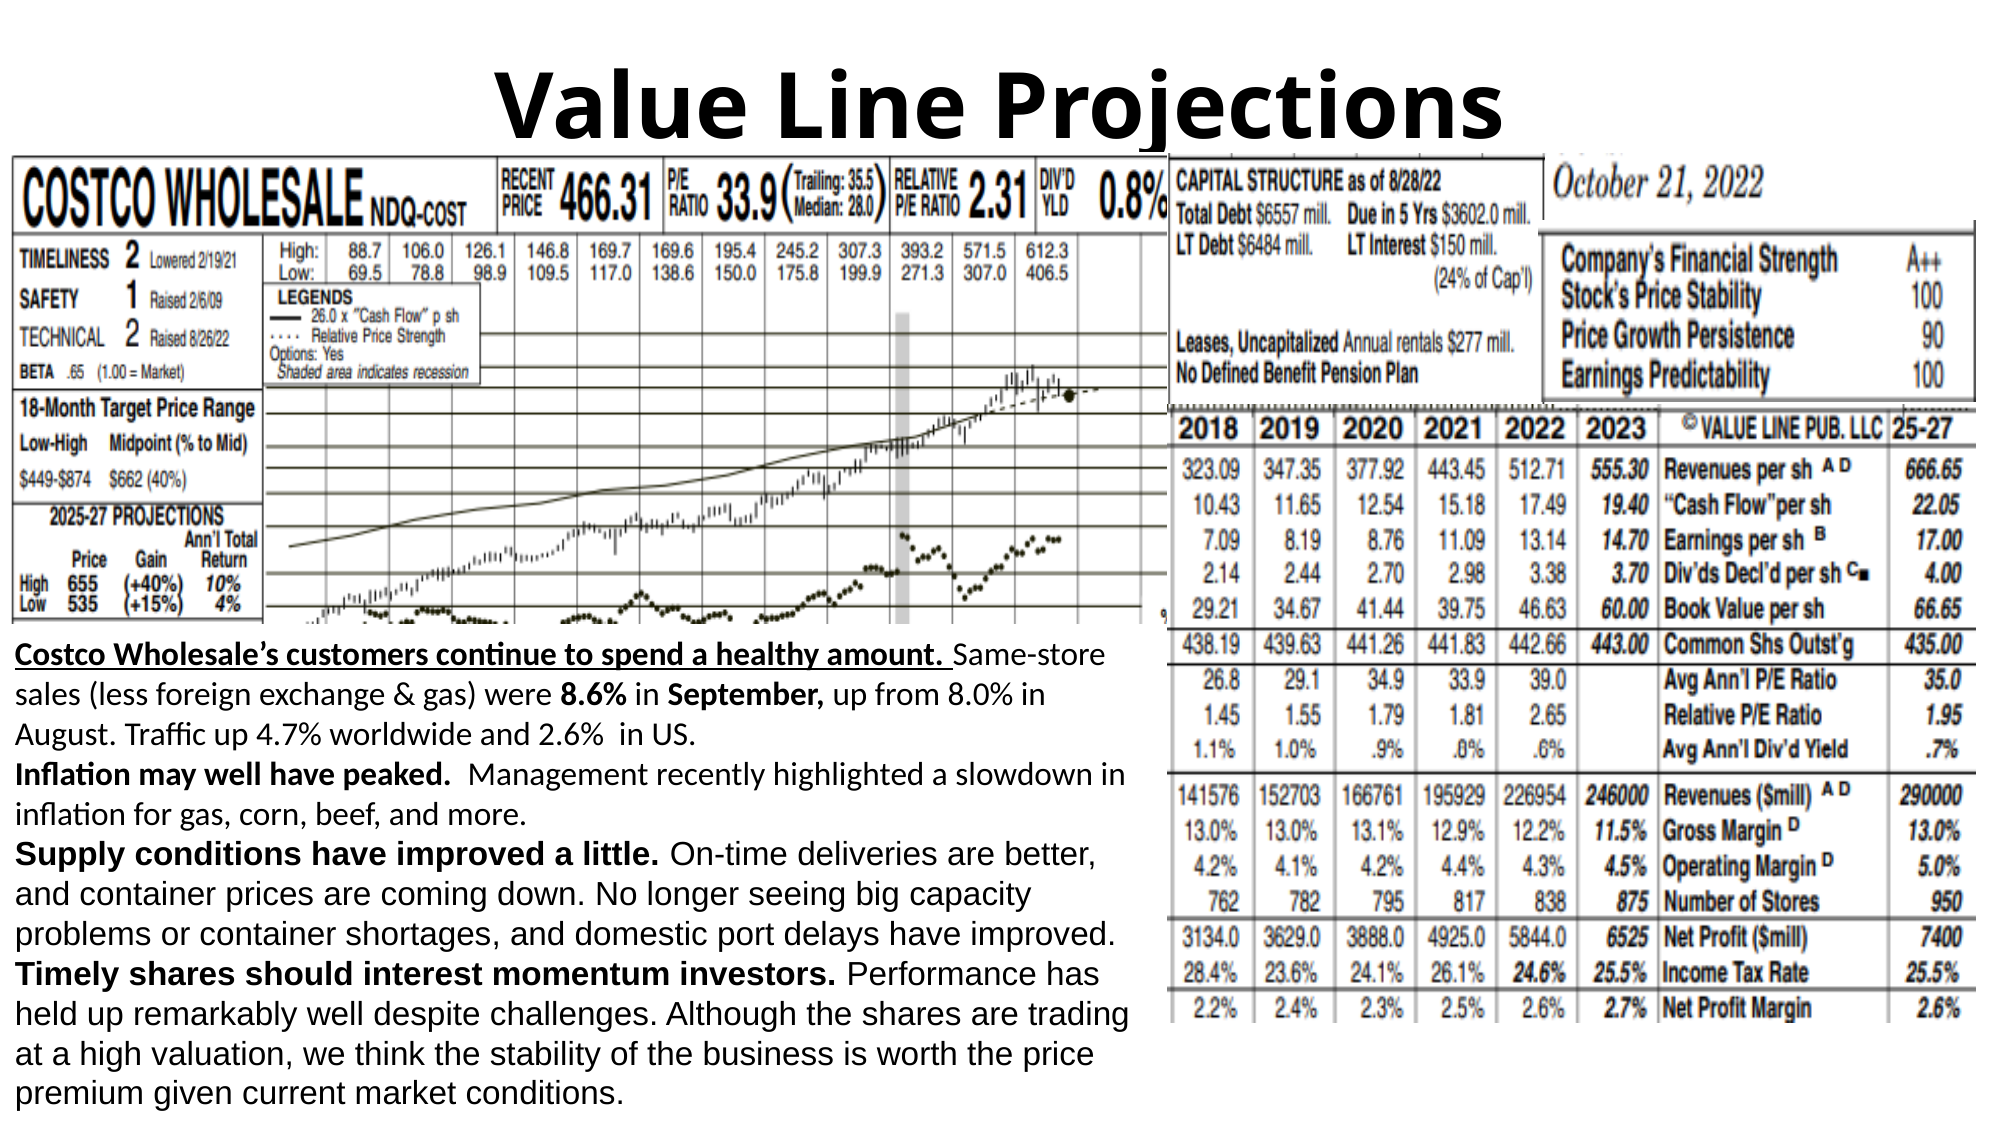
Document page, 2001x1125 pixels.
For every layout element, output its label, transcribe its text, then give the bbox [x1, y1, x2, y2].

title Value Line Projections [137, 0, 1863, 218]
picture [9, 152, 1976, 1023]
text_box Costco Wholesale’s customers continue to spend a healthy amount. Same-store sales (less foreign exchange & gas) were 8.6% in September, up from 8.0% in August. Traffic up 4.7% worldwide and 2.6% in US. Inflation may well have peaked. Management recently highlighted a slowdown in inflation for gas, corn, beef, and more. Supply conditions have improved a little. On-time deliveries are better, and container prices are coming down. No longer seeing big capacity problems or container shortages, and domestic port delays have improved. Timely shares should interest momentum investors. Performance has held up remarkably well despite challenges. Although the shares are trading at a high valuation, we think the stability of the business is worth the price premium given current market conditions. [0, 625, 1168, 1119]
